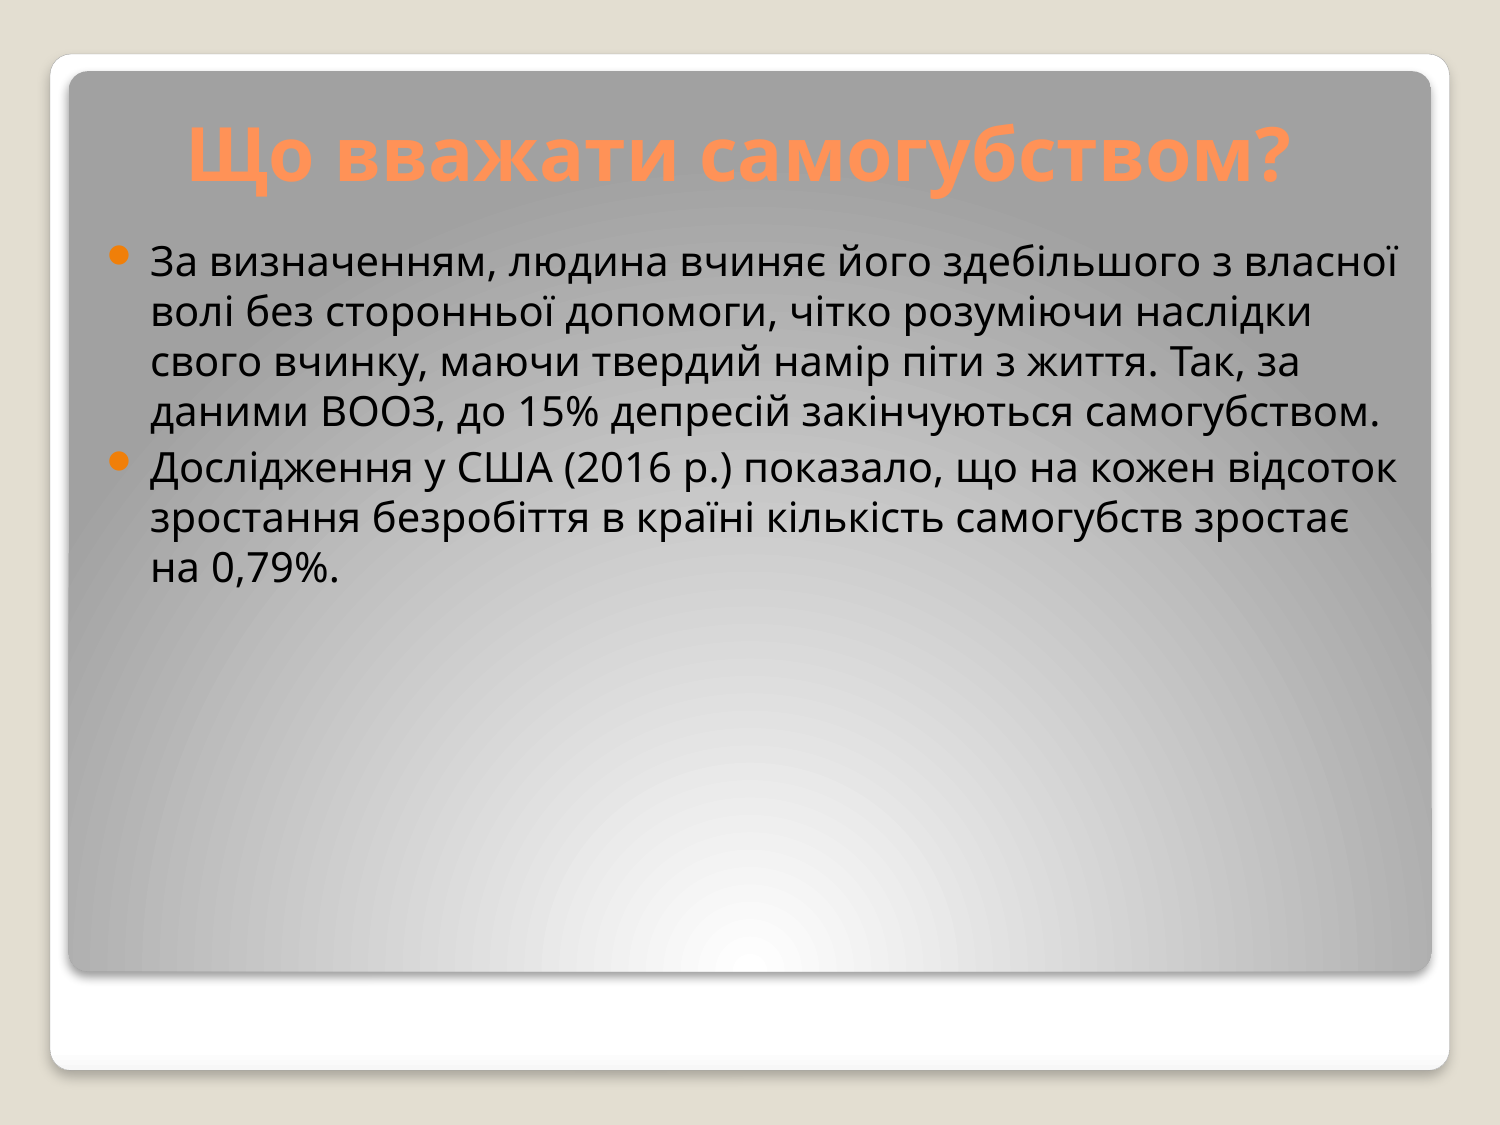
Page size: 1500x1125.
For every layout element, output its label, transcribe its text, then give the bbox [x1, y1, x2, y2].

title Що вважати самогубством? [76, 30, 1420, 204]
list За визначенням, людина вчиняє його здебільшого з власної волі без сторонньої допомоги, чітко розуміючи наслідки свого вчинку, маючи твердий намір піти з життя. Так, за даними ВООЗ, до 15% депресій закінчуються самогубством. Дослідження у США (2016 р.) показало, що на кожен відсоток зростання безробіття в країні кількість самогубств зростає на 0,79%. [76, 219, 1420, 943]
